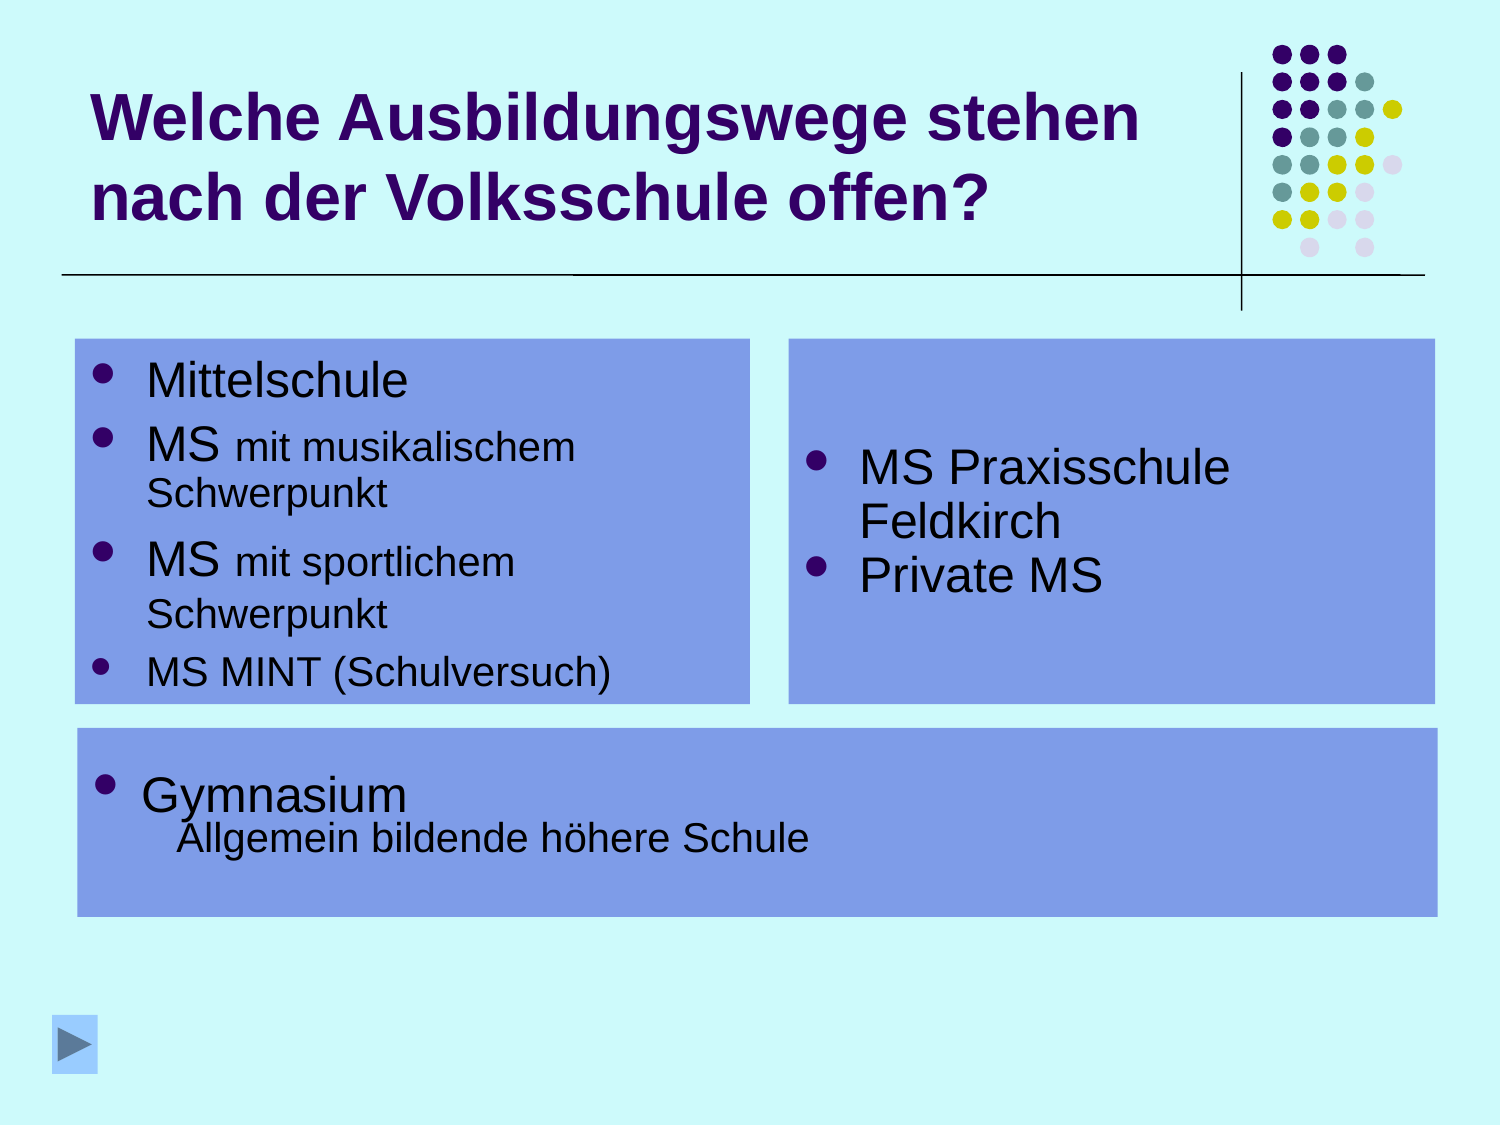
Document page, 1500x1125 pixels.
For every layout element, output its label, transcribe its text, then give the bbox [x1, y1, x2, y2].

text_box Gymnasium Allgemein bildende höhere Schule [77, 727, 1438, 917]
text_box Mittelschule MS mit musikalischem Schwerpunkt MS mit sportlichem Schwerpunkt MS MINT (Schulversuch) [74, 338, 750, 705]
text_box MS Praxisschule Feldkirch Private MS [788, 338, 1436, 705]
text_box [52, 1014, 98, 1074]
title Welche Ausbildungswege stehen nach der Volksschule offen? [75, 28, 1223, 242]
